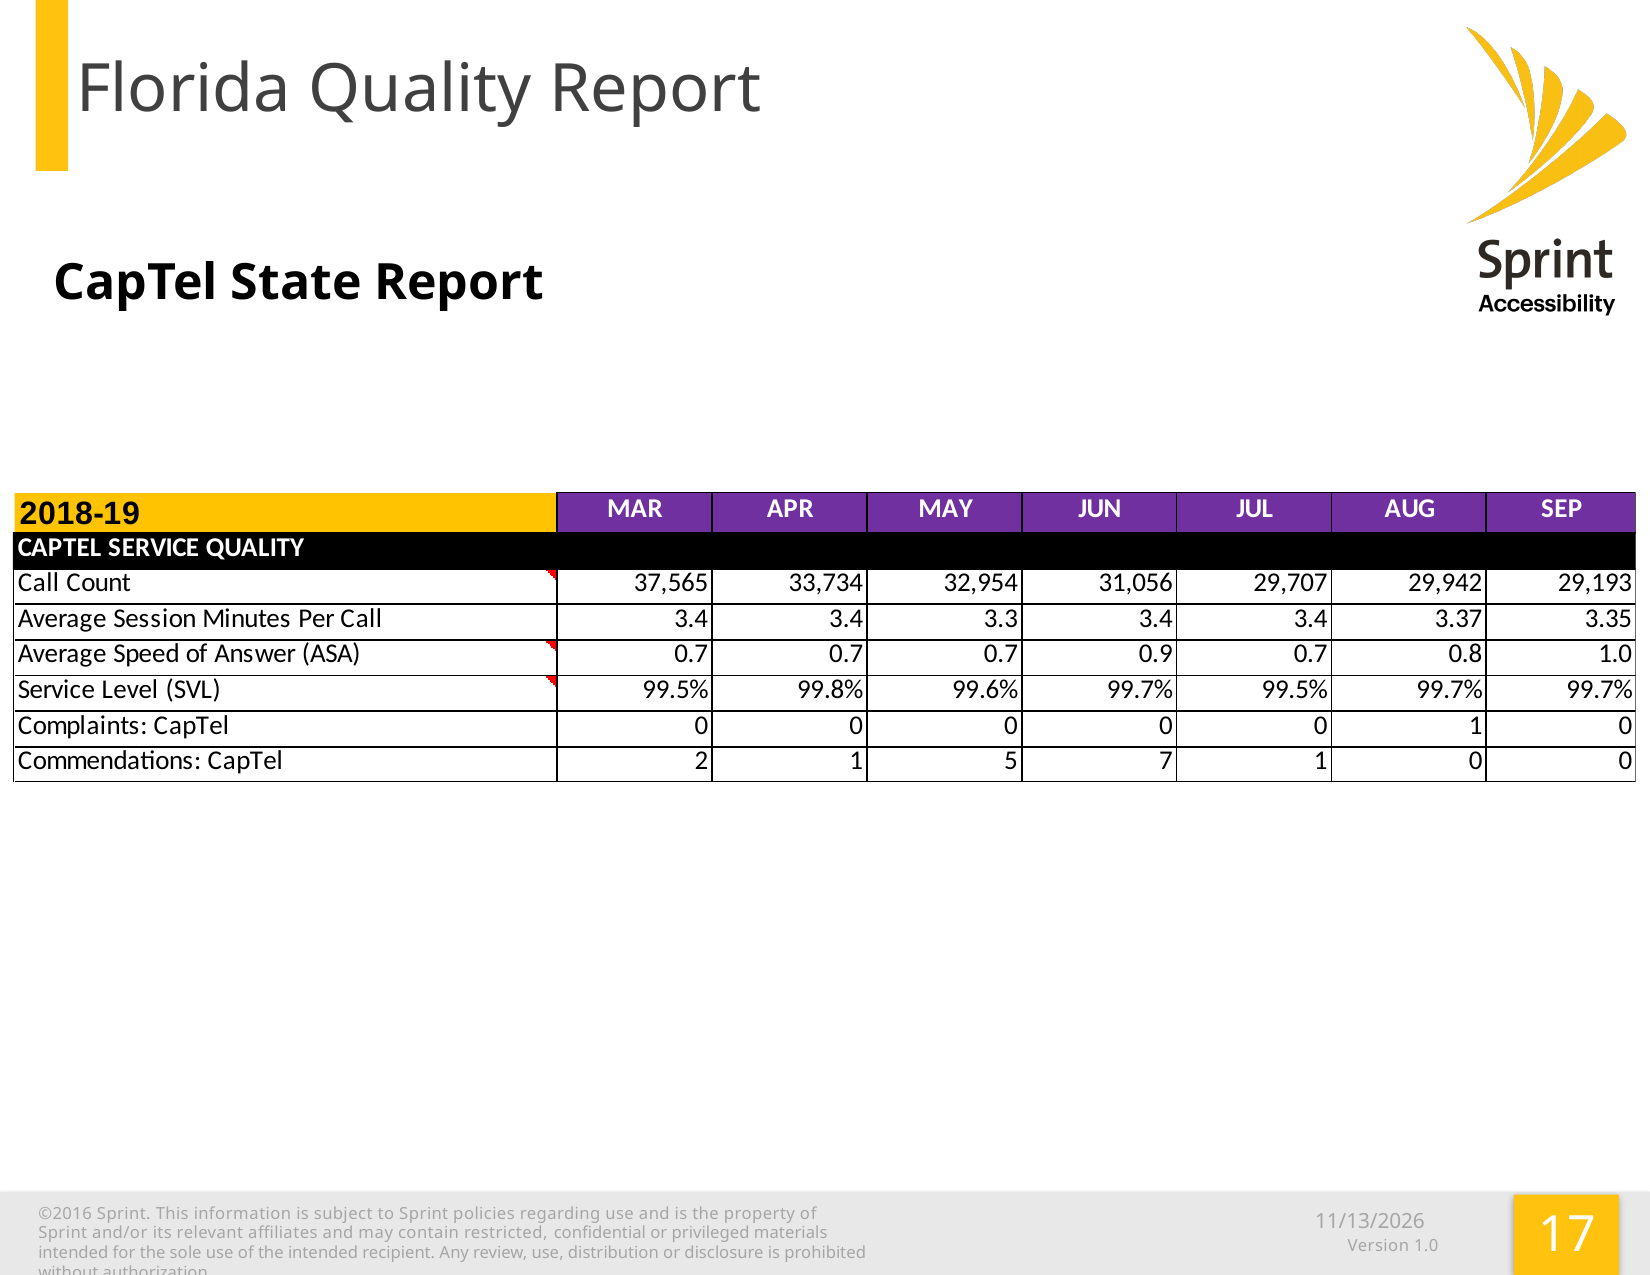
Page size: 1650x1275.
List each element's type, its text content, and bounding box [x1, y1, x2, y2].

text_box CapTel State Report [39, 241, 754, 317]
picture [12, 491, 1638, 784]
title Florida Quality Report [76, 15, 1487, 154]
picture [1443, 11, 1650, 341]
